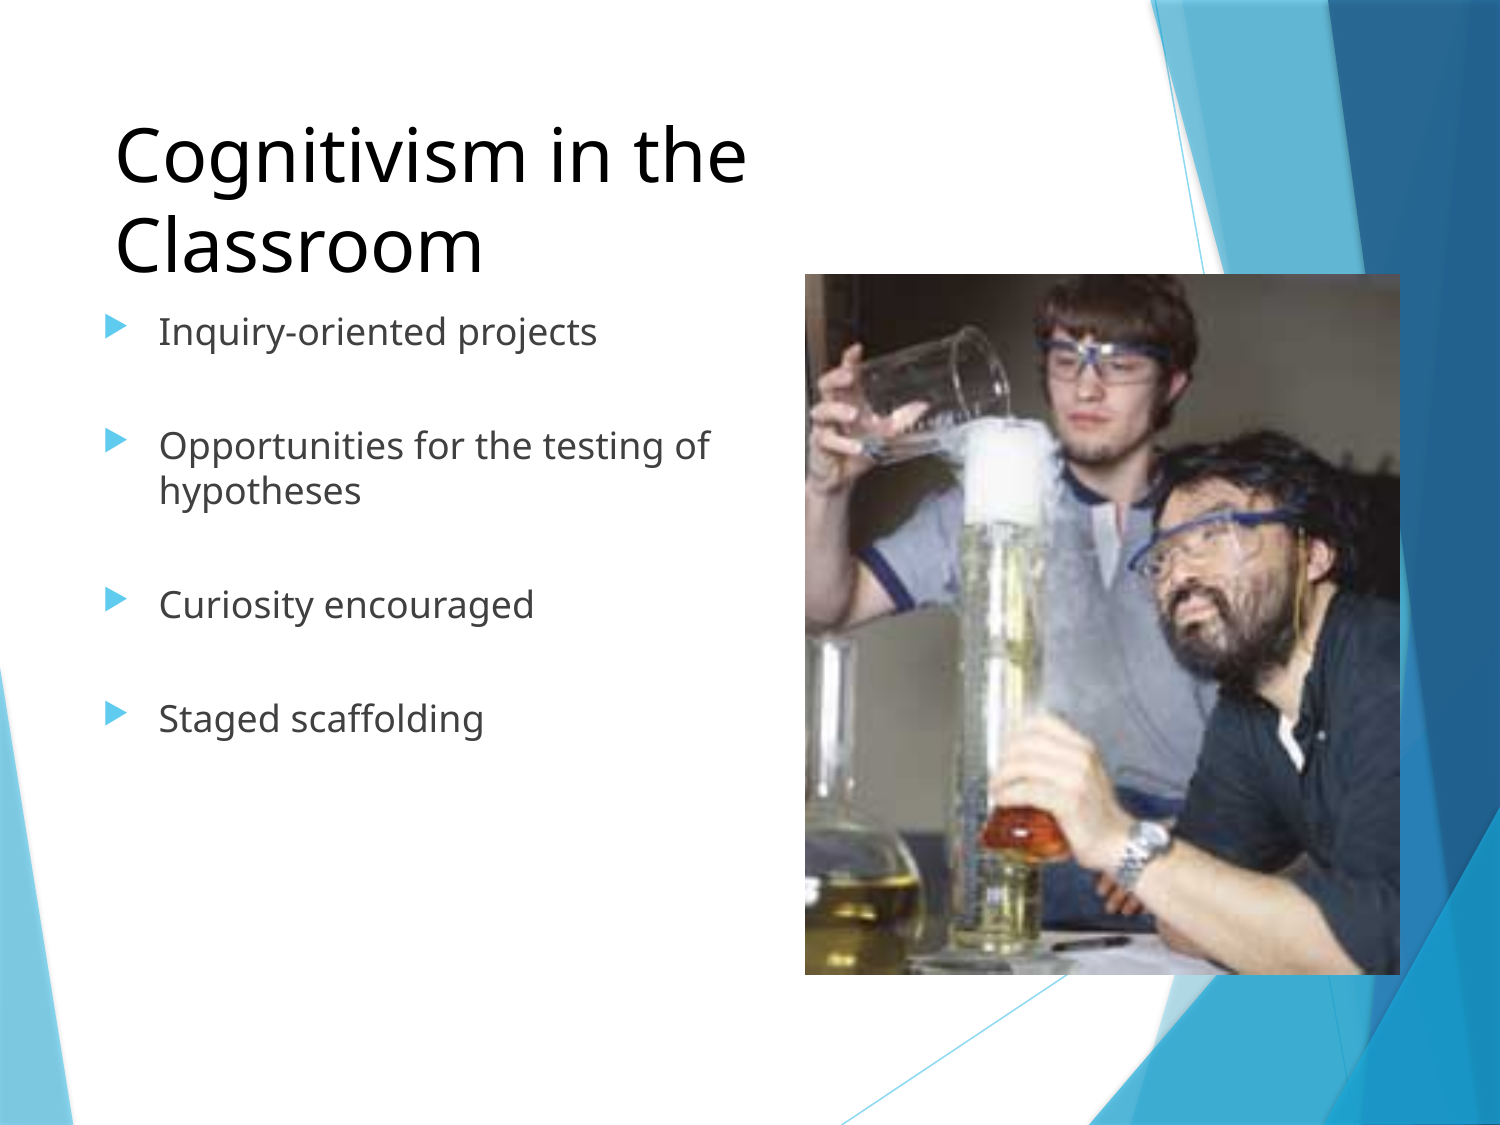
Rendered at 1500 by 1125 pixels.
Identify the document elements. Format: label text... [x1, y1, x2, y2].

list Inquiry-oriented projects Opportunities for the testing of hypotheses Curiosity encouraged Staged scaffolding [87, 299, 800, 963]
title Cognitivism in the Classroom [99, 99, 1142, 299]
picture [805, 274, 1401, 976]
